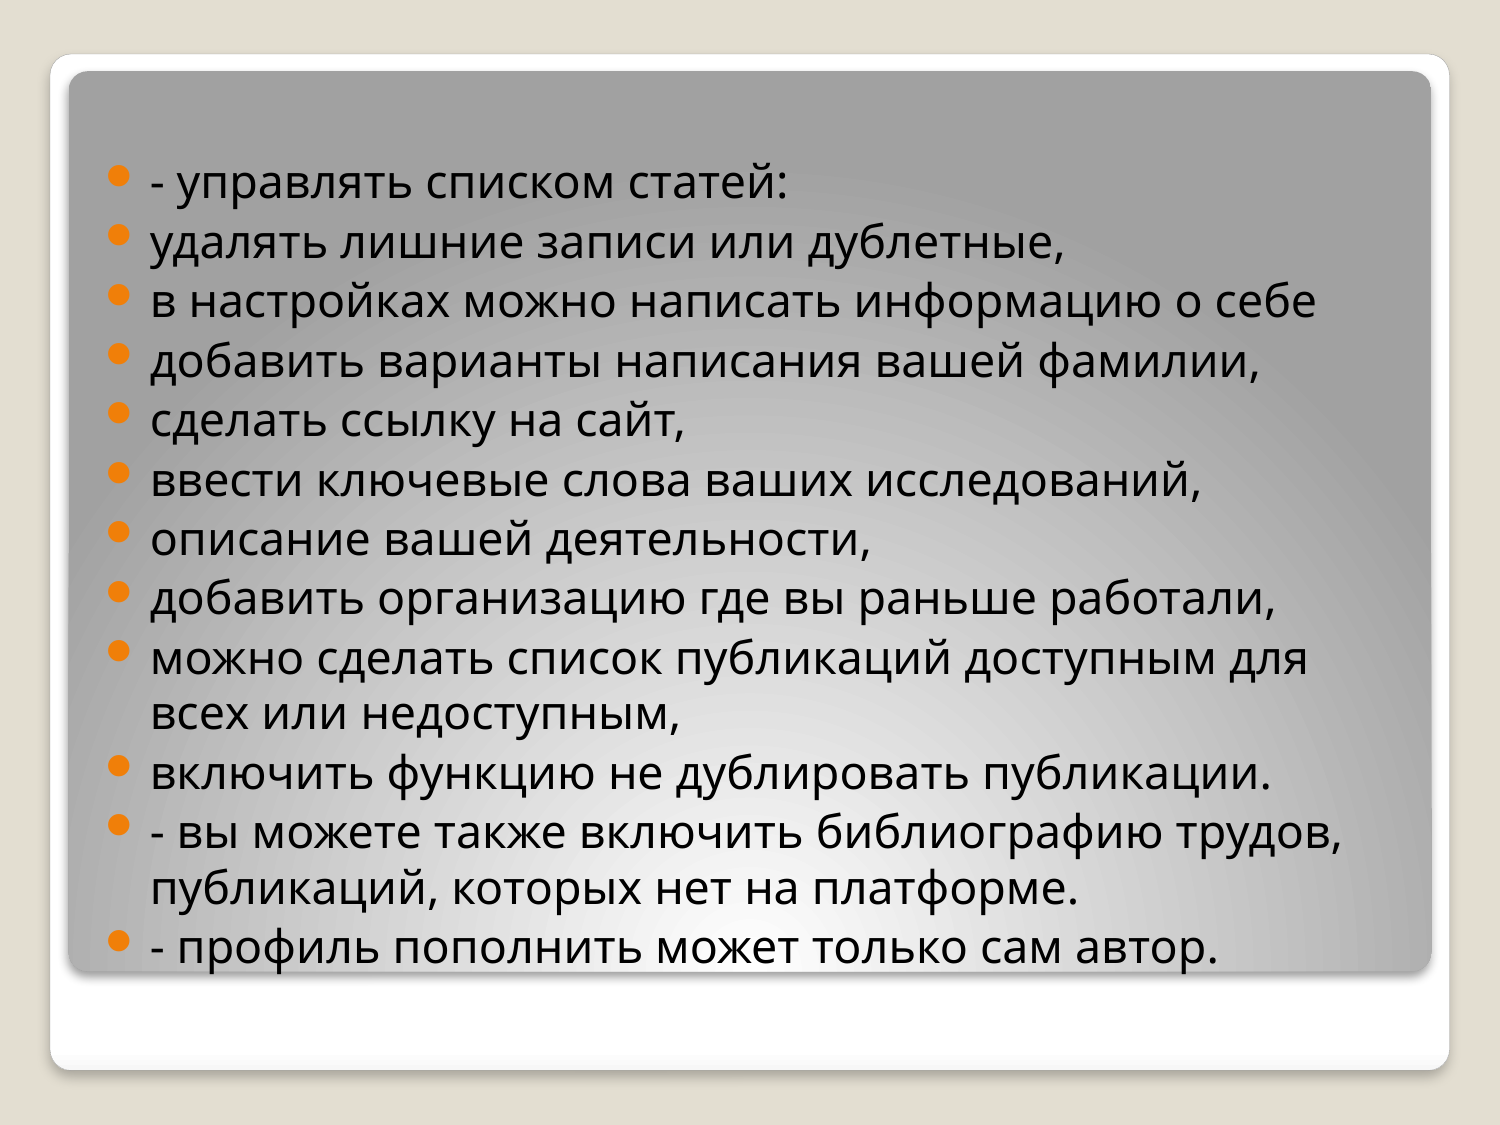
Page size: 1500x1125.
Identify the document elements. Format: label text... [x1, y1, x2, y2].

list - управлять списком статей: удалять лишние записи или дублетные, в настройках можно написать информацию о себе добавить варианты написания вашей фамилии, сделать ссылку на сайт, ввести ключевые слова ваших исследований, описание вашей деятельности, добавить организацию где вы раньше работали, можно сделать список публикаций доступным для всех или недоступным, включить функцию не дублировать публикации. - вы можете также включить библиографию трудов, публикаций, которых нет на платформе. - профиль пополнить может только сам автор. [75, 78, 1425, 1005]
